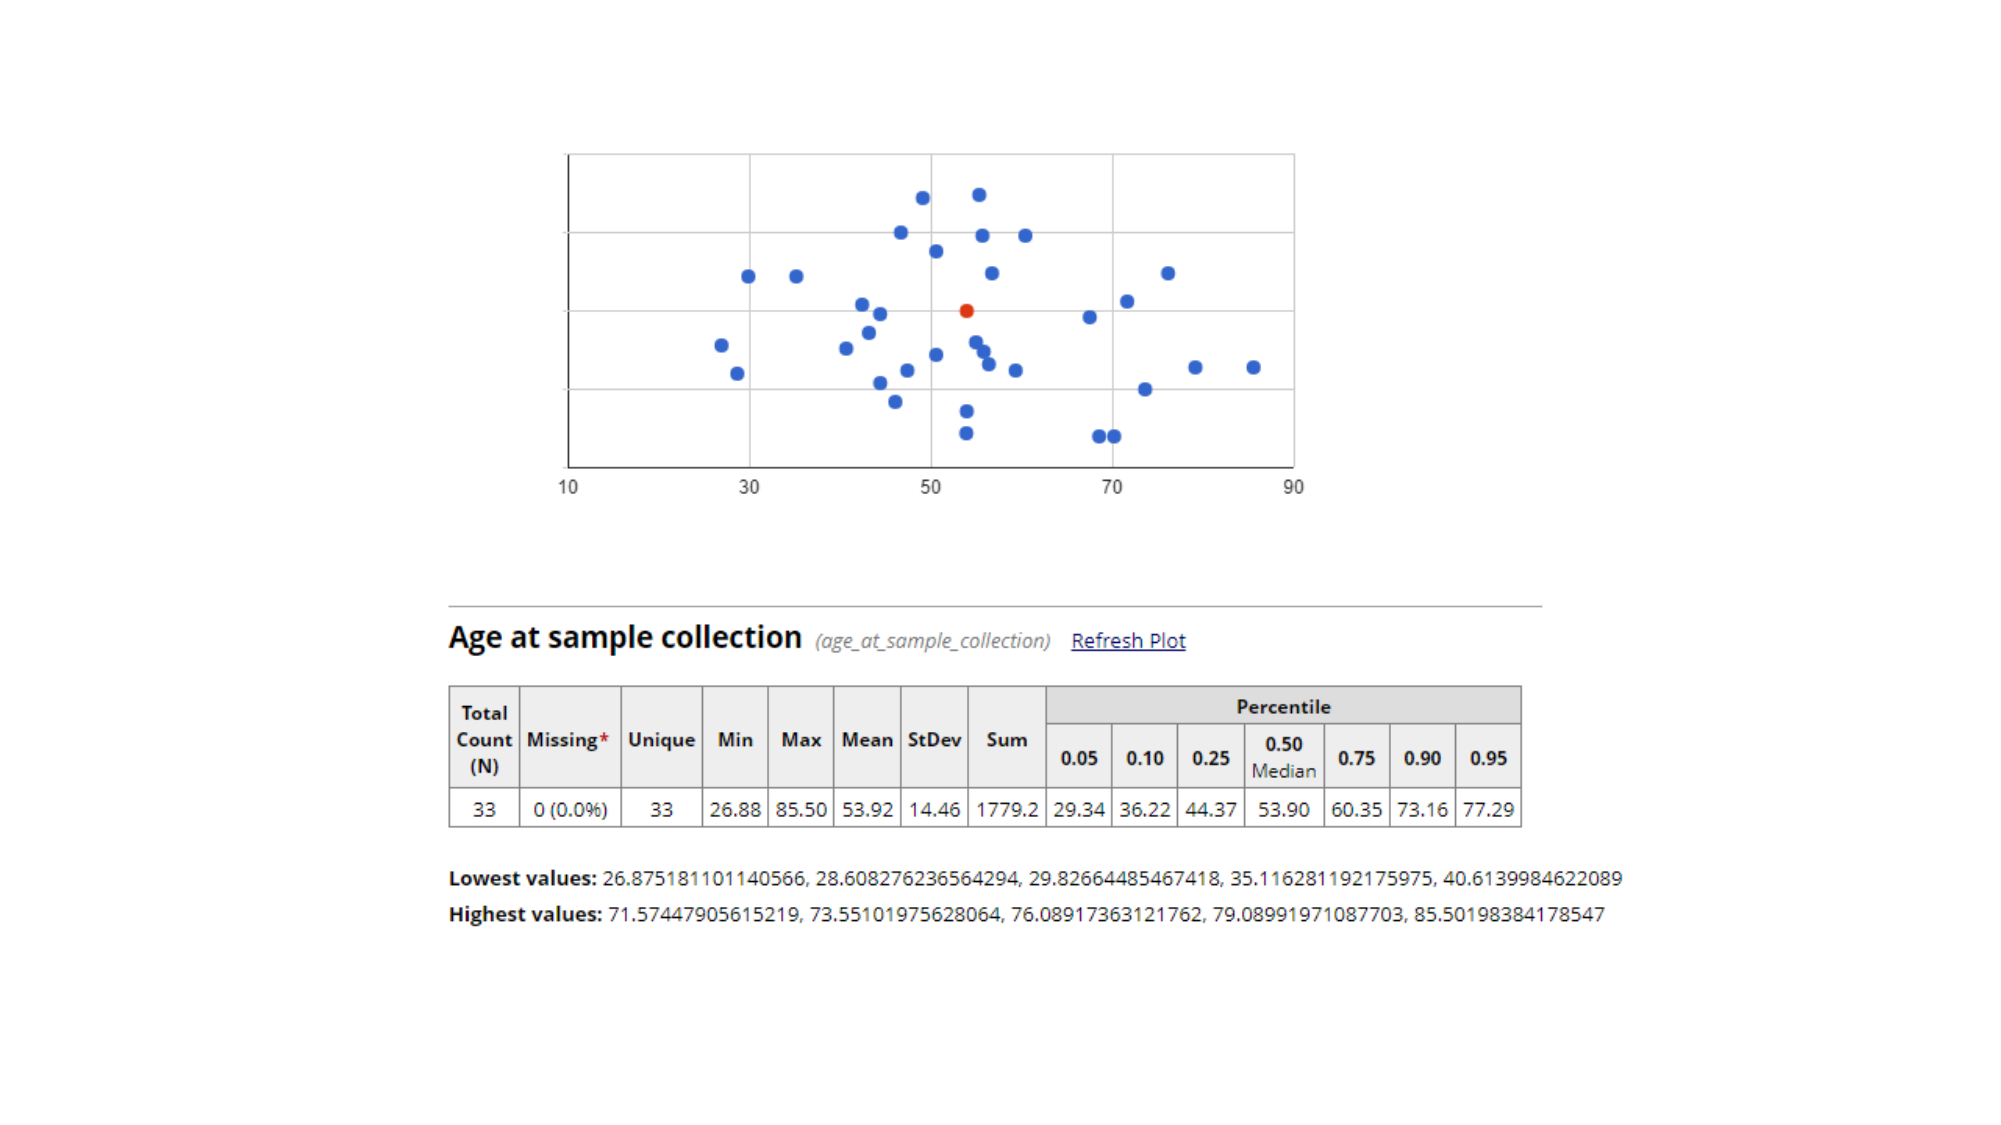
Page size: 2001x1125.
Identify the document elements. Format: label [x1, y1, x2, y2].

picture [421, 597, 1638, 941]
list [521, 138, 1538, 530]
